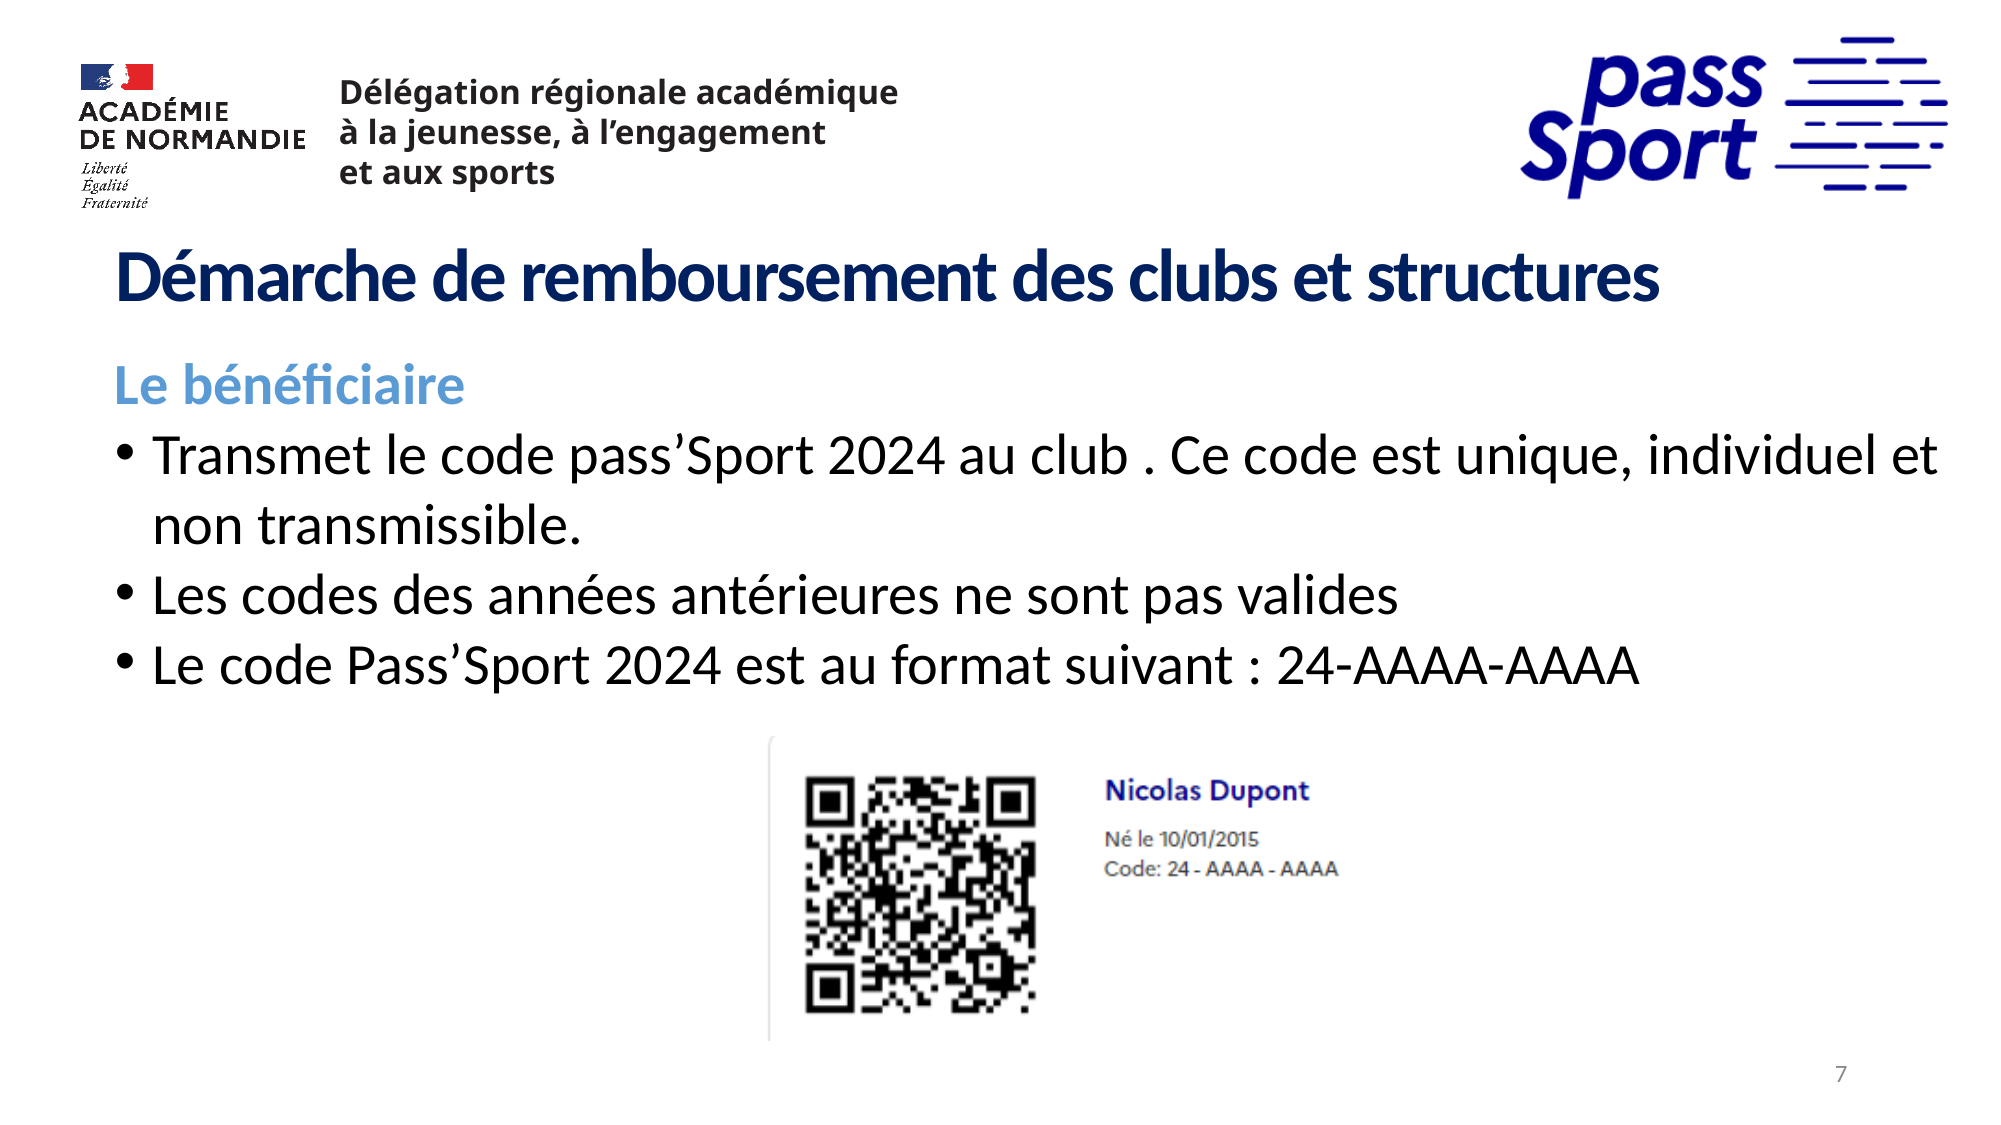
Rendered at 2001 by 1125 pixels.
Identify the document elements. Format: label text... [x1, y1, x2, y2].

picture [763, 736, 1378, 1041]
text_box Délégation régionale académique à la jeunesse, à l’engagement et aux sports [324, 64, 1325, 199]
picture [1508, 28, 1959, 205]
picture [78, 64, 305, 208]
slide_number 7 [1412, 1042, 1863, 1103]
text_box Le bénéficiaire Transmet le code pass’Sport 2024 au club . Ce code est unique, individuel et non transmissible. Les codes des années antérieures ne sont pas valides Le code Pass’Sport 2024 est au format suivant : 24-AAAA-AAAA [100, 339, 1992, 1125]
title Démarche de remboursement des clubs et structures [100, 218, 1826, 339]
